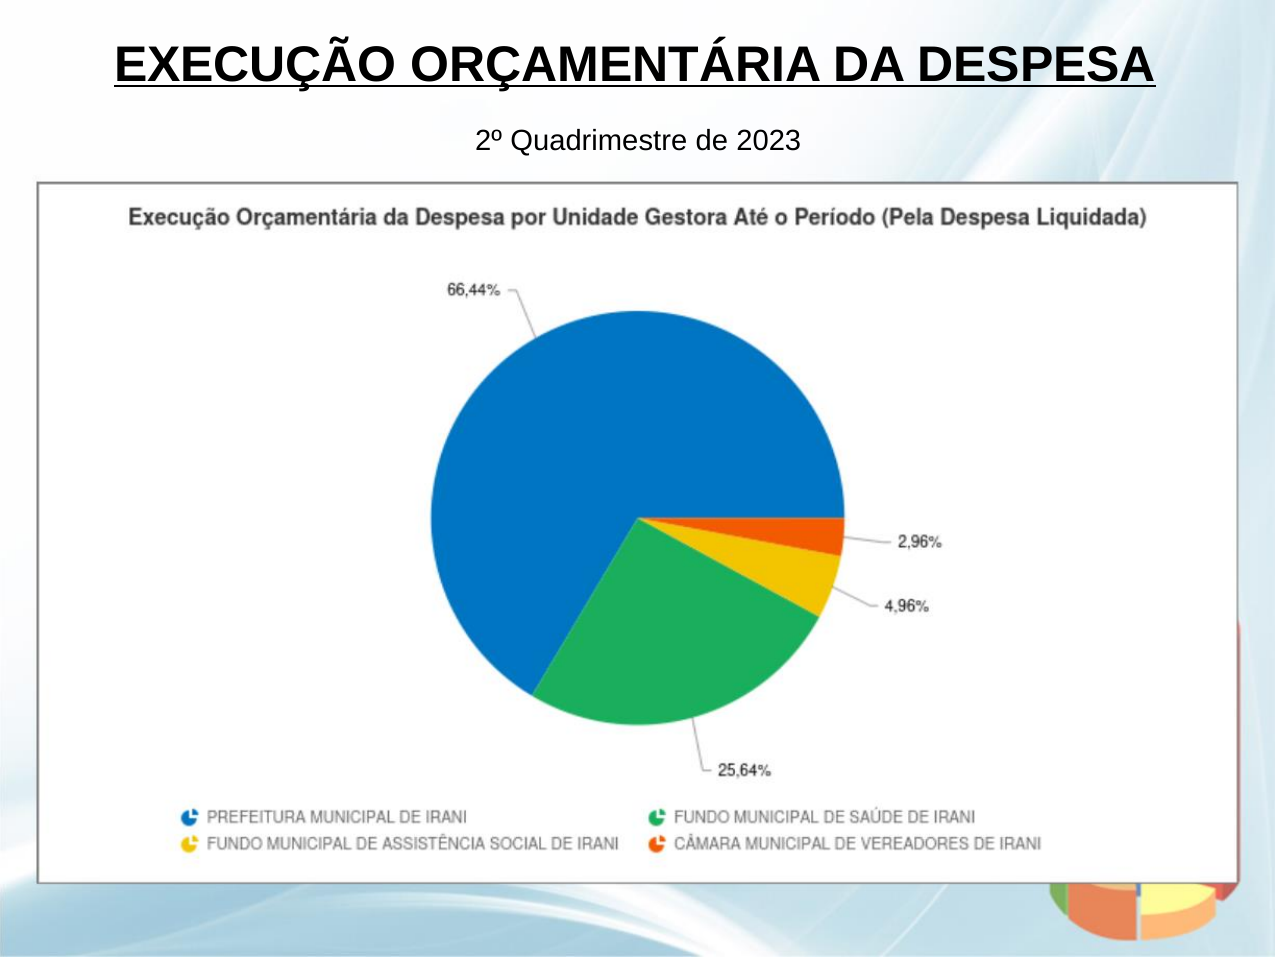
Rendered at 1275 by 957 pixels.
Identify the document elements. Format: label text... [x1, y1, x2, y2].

text_box 2º Quadrimestre de 2023 [475, 123, 826, 156]
text_box [0, 0, 1275, 957]
text_box EXECUÇÃO ORÇAMENTÁRIA DA DESPESA [114, 36, 1187, 92]
